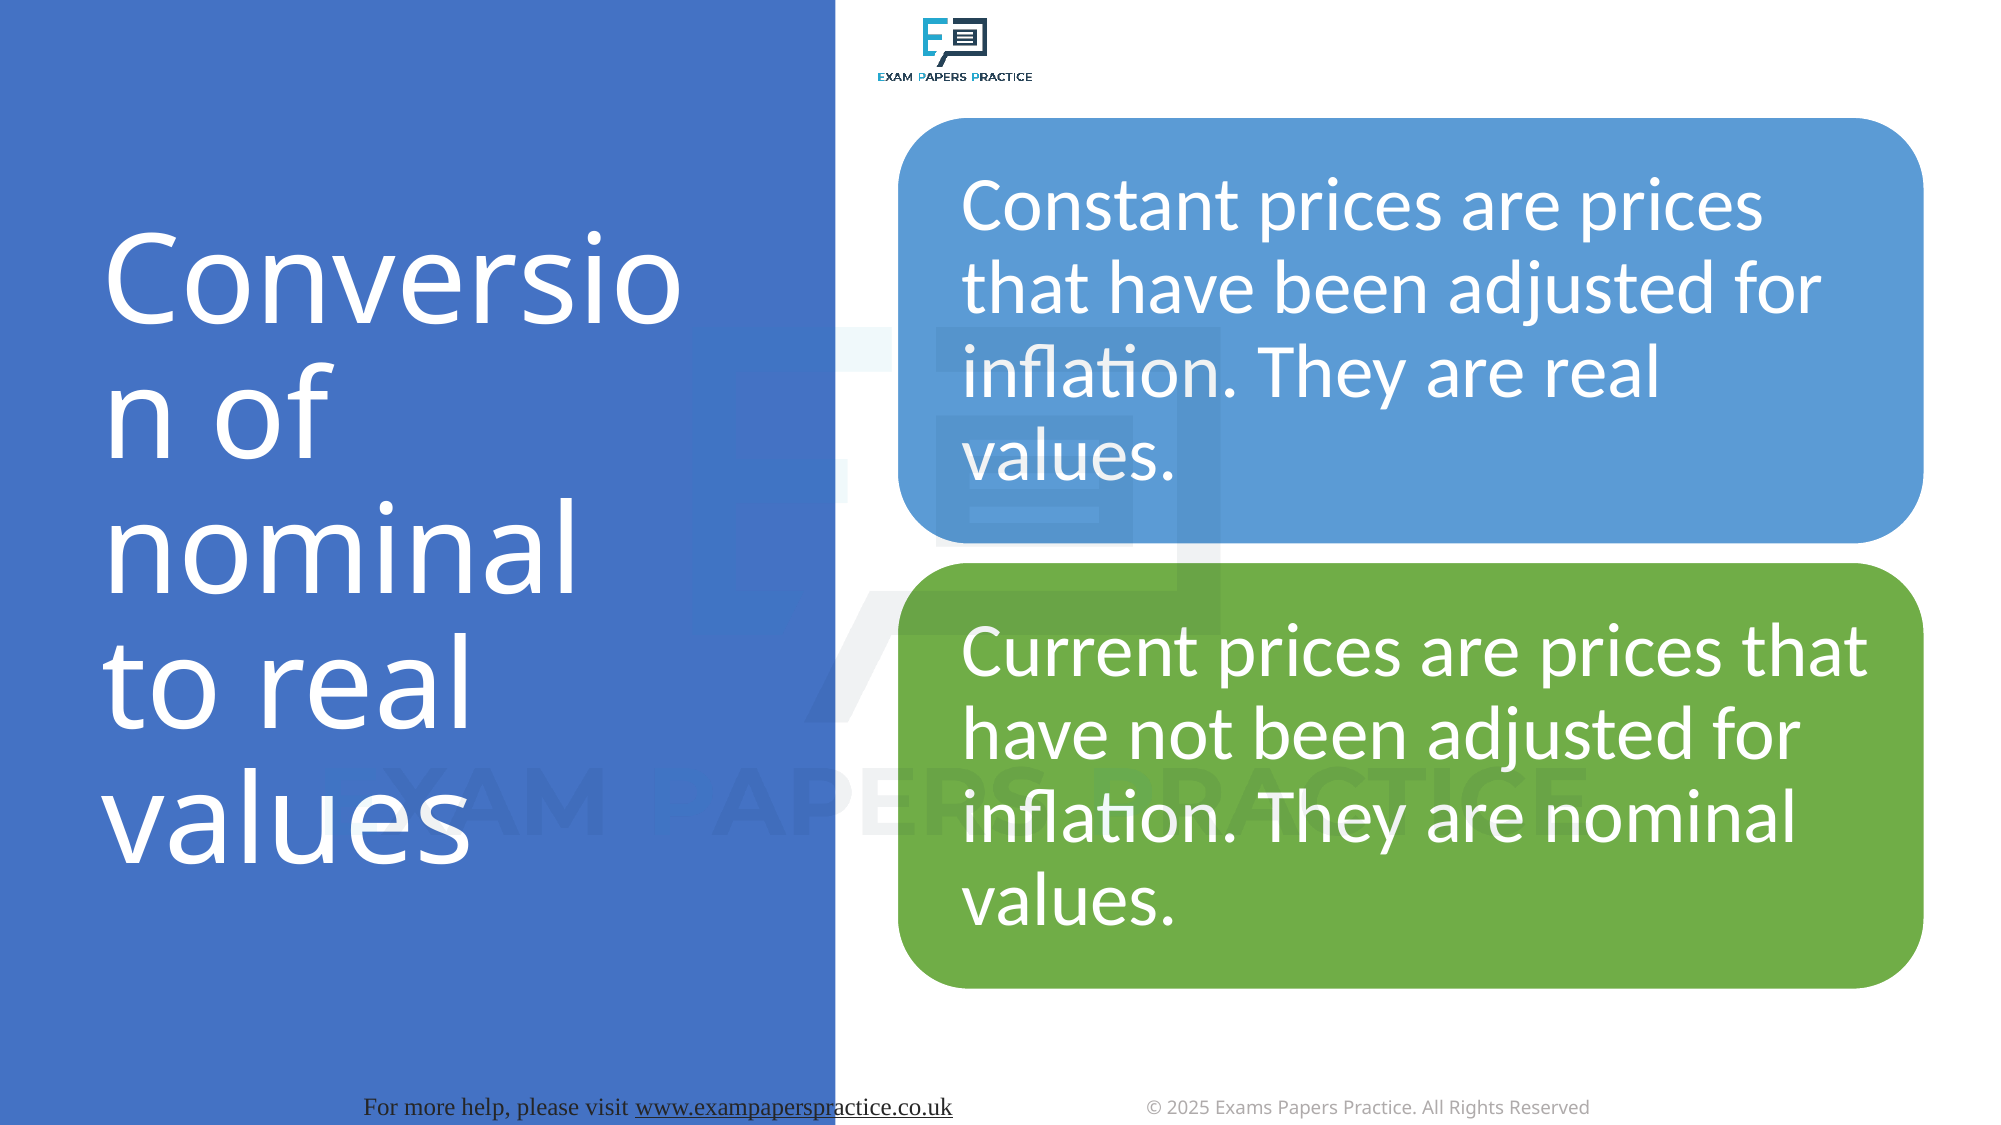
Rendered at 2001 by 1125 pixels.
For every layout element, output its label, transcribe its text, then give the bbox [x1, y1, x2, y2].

text_box © 2025 Exams Papers Practice. All Rights Reserved [1118, 1088, 1619, 1125]
title Conversion of nominal to real values [86, 101, 711, 1005]
picture [325, 327, 1588, 837]
text_box For more help, please visit www.exampaperspractice.co.uk [326, 1083, 990, 1122]
text_box [0, 0, 836, 1125]
picture [878, 18, 1032, 81]
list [897, 101, 1925, 1005]
